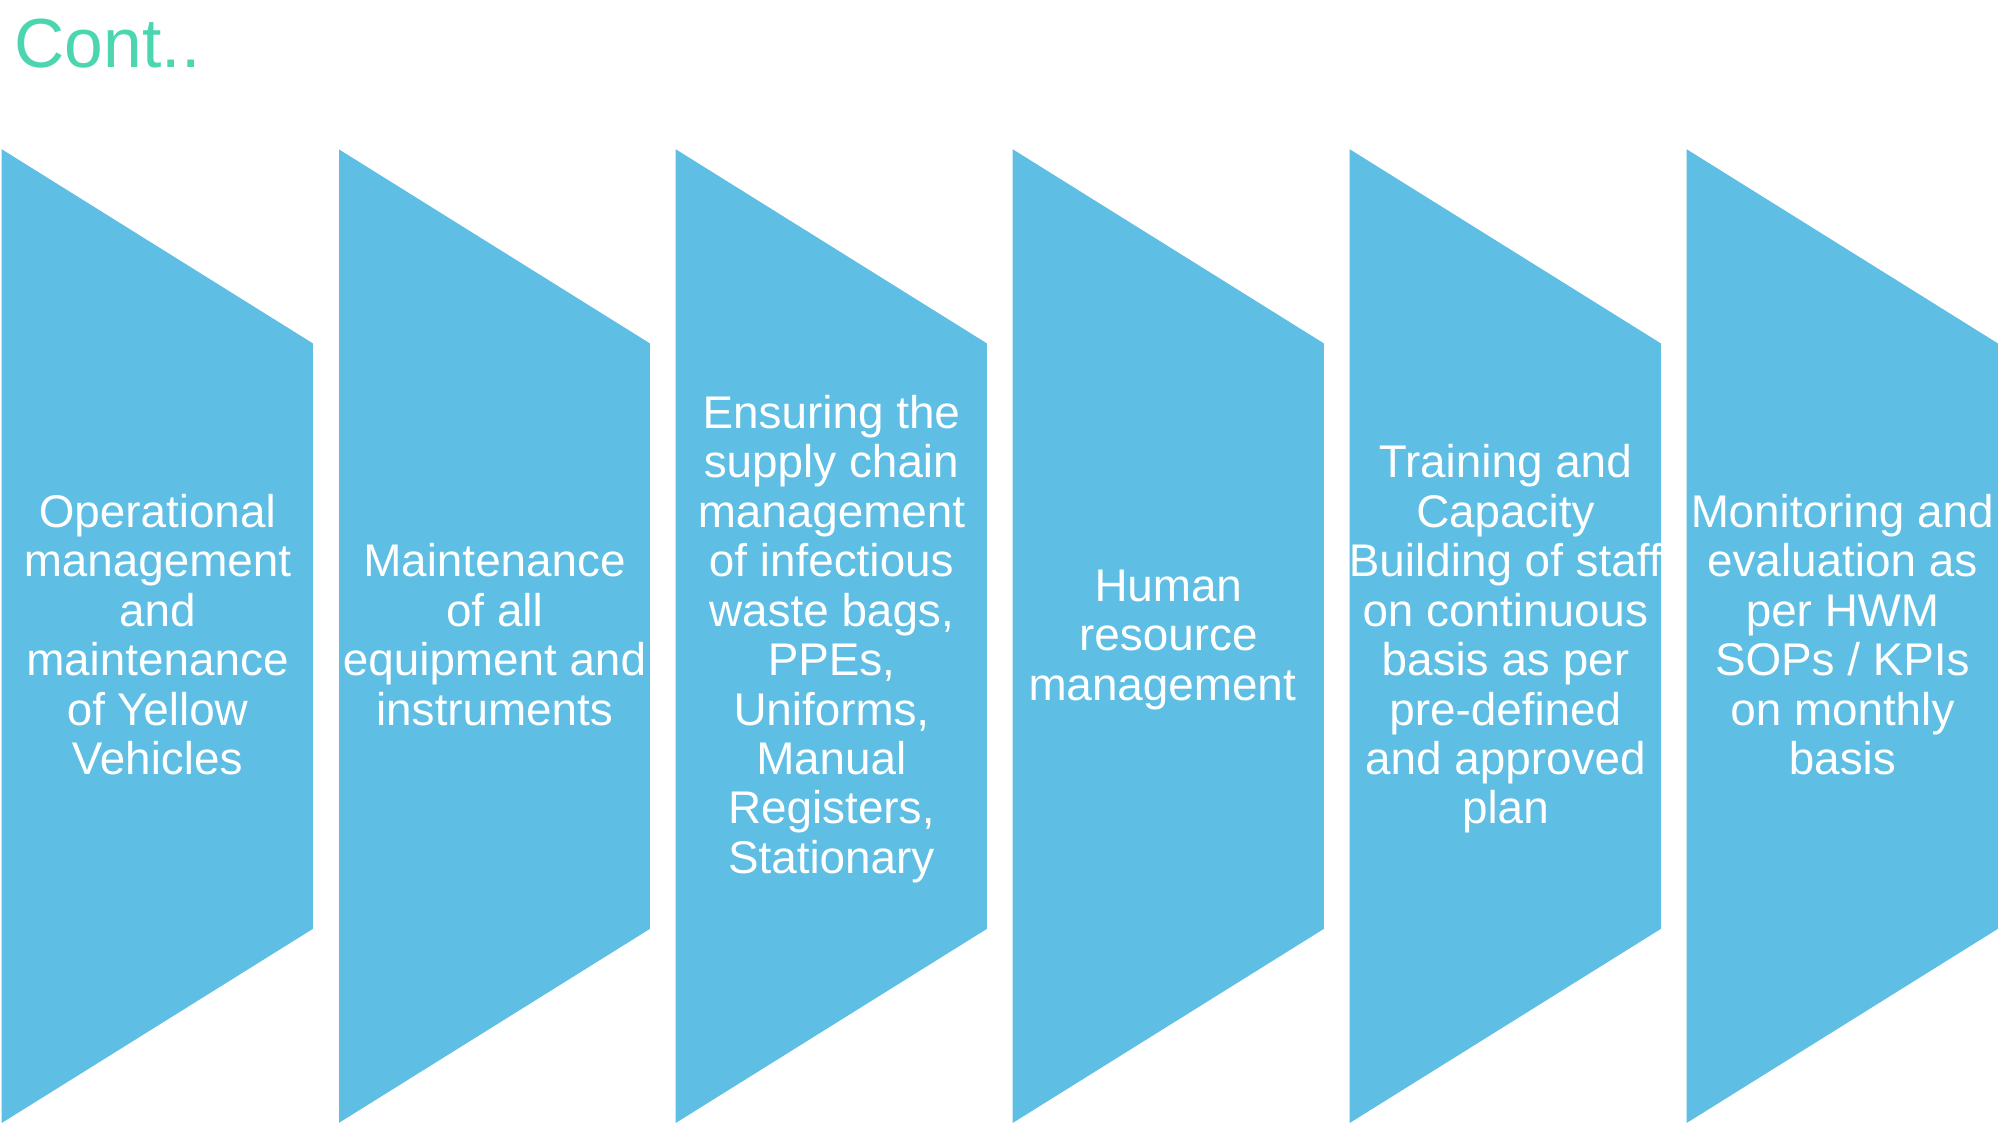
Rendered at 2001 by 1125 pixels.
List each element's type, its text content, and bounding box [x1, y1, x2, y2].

title Cont.. [0, 0, 1863, 91]
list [0, 147, 2000, 1125]
